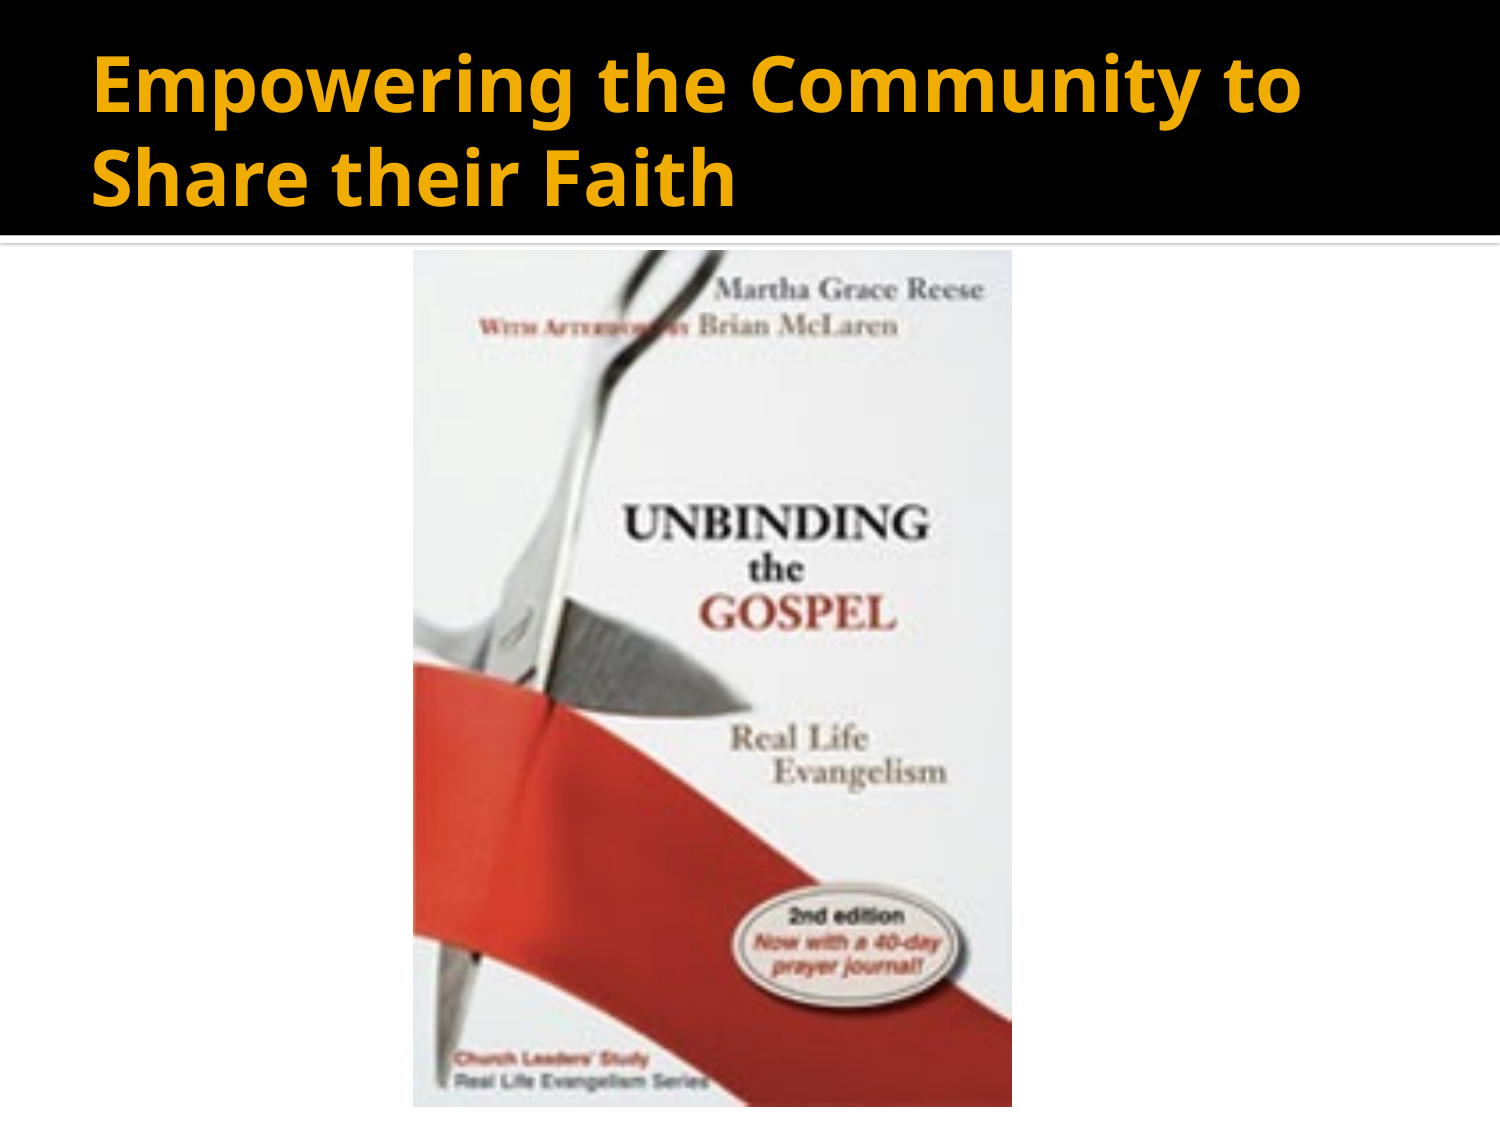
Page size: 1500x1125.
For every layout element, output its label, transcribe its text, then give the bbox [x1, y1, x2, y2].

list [166, 250, 1259, 1107]
title Empowering the Community to Share their Faith [75, 25, 1425, 231]
